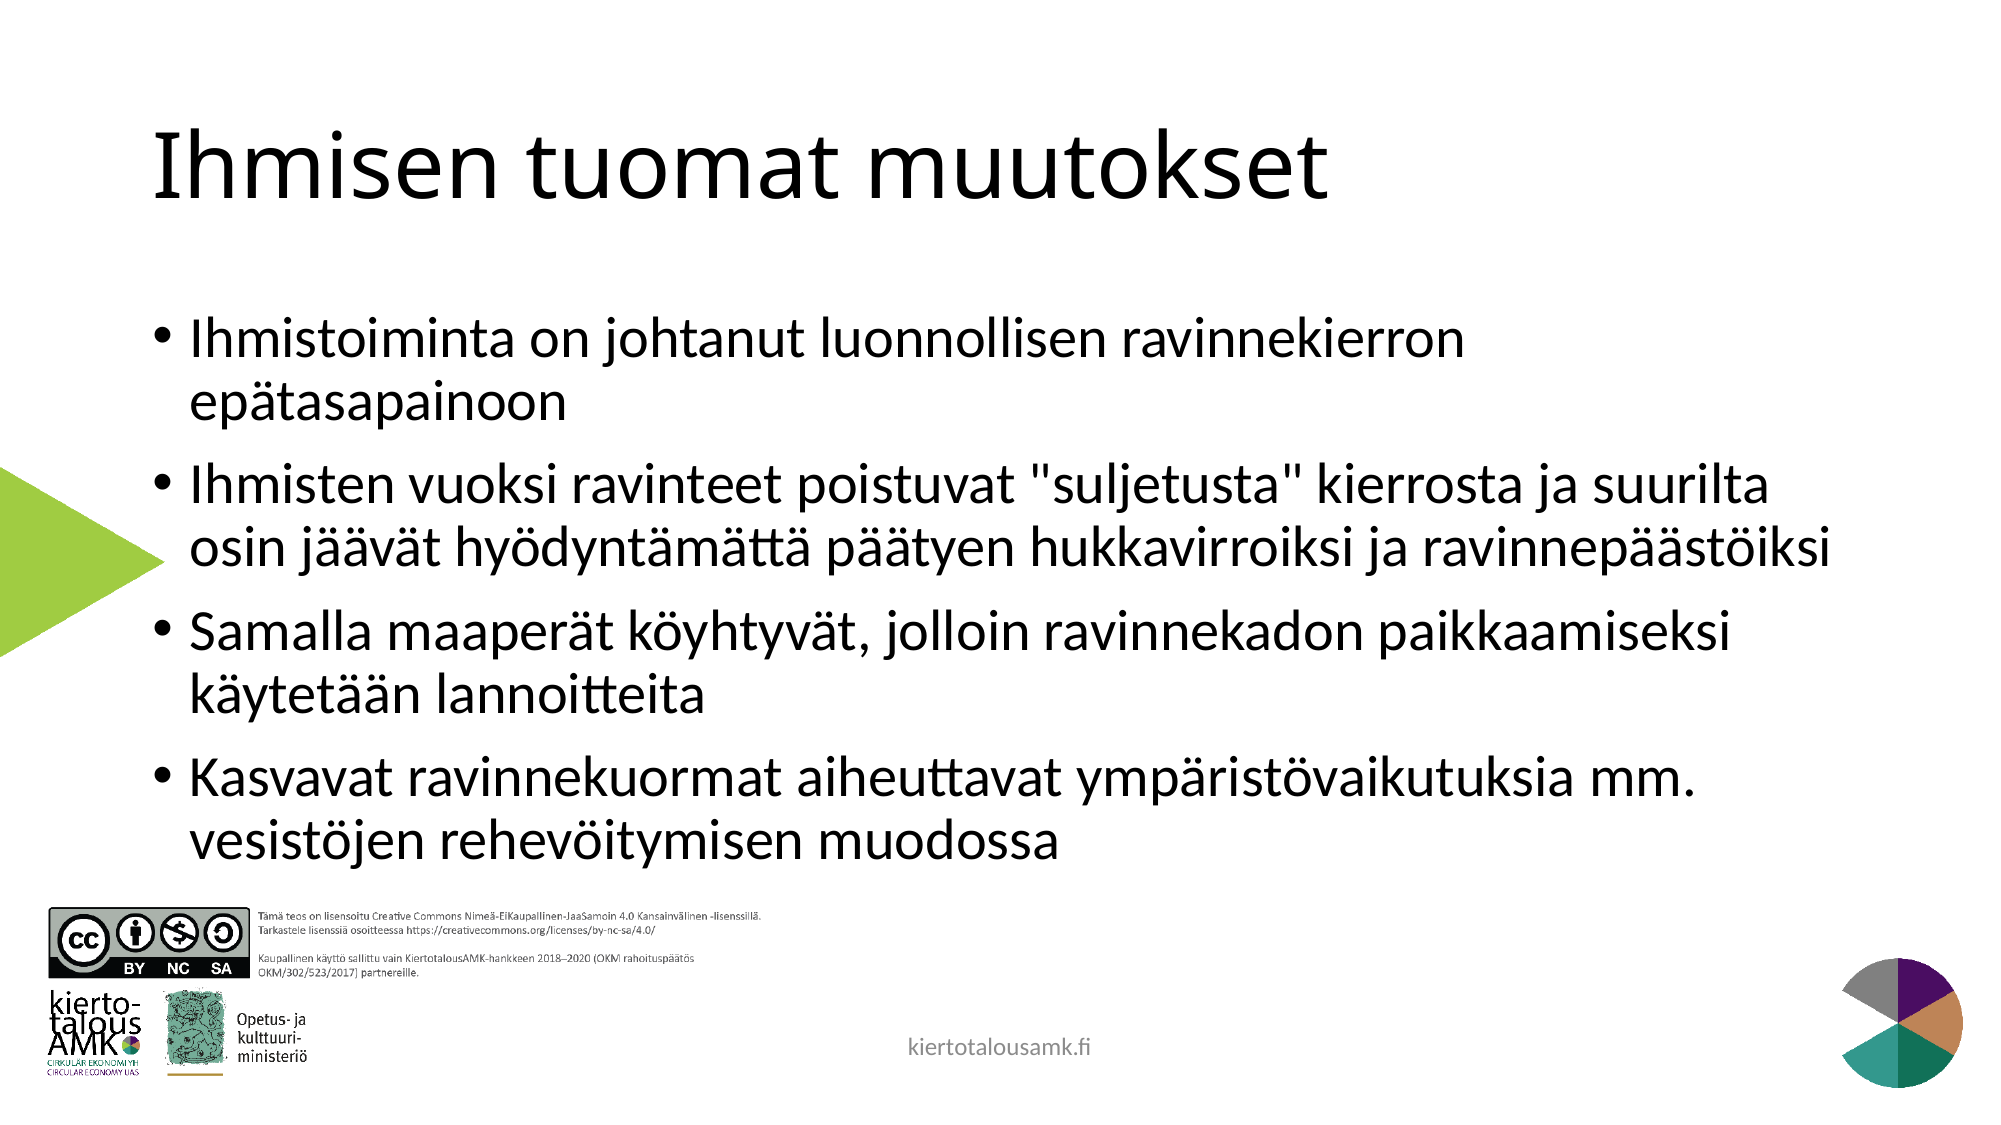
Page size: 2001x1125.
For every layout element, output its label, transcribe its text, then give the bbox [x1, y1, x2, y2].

title Ihmisen tuomat muutokset [137, 59, 1863, 278]
list Ihmistoiminta on johtanut luonnollisen ravinnekierron epätasapainoon Ihmisten vuoksi ravinteet poistuvat "suljetusta" kierrosta ja suurilta osin jäävät hyödyntämättä päätyen hukkavirroiksi ja ravinnepäästöiksi Samalla maaperät köyhtyvät, jolloin ravinnekadon paikkaamiseksi käytetään lannoitteita Kasvavat ravinnekuormat aiheuttavat ympäristövaikutuksia mm. vesistöjen rehevöitymisen muodossa [137, 299, 1863, 983]
footer kiertotalousamk.fi [662, 1015, 1338, 1076]
picture [0, 0, 2000, 1125]
